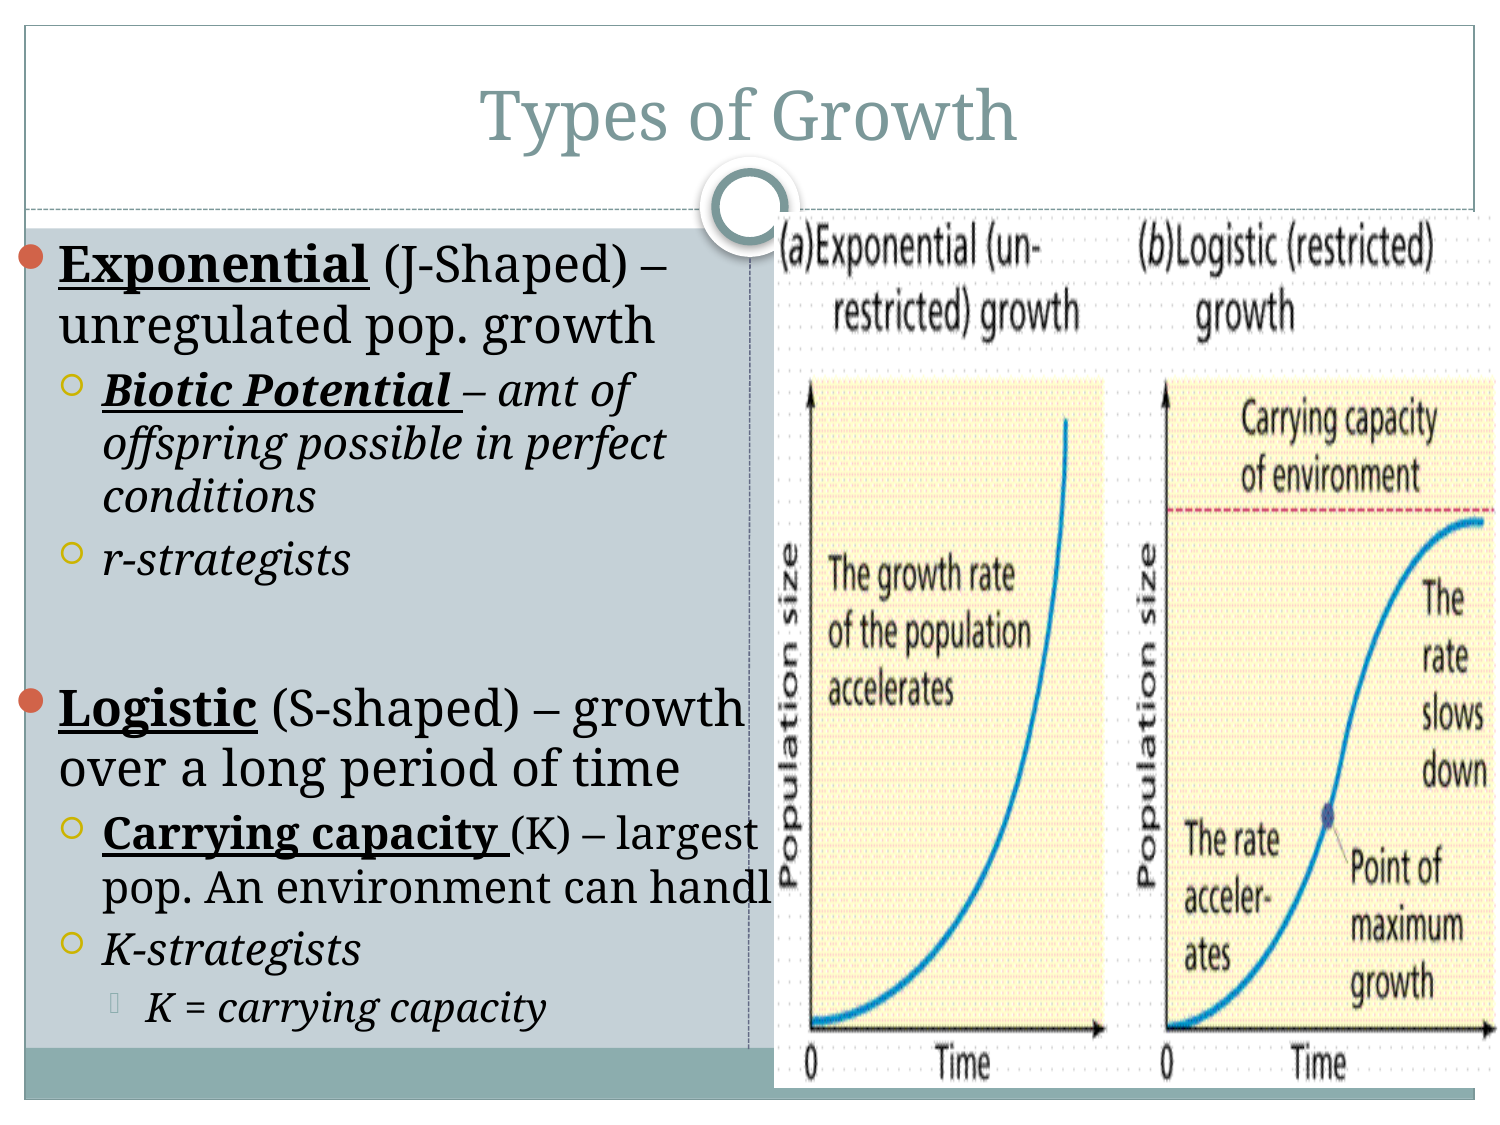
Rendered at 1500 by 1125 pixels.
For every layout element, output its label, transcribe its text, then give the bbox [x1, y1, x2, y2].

list Exponential (J-Shaped) – unregulated pop. growth Biotic Potential – amt of offspring possible in perfect conditions r-strategists Logistic (S-shaped) – growth over a long period of time Carrying capacity (K) – largest pop. An environment can handle K-strategists K = carrying capacity [0, 224, 768, 1088]
picture [774, 212, 1500, 1088]
title Types of Growth [49, 37, 1450, 162]
